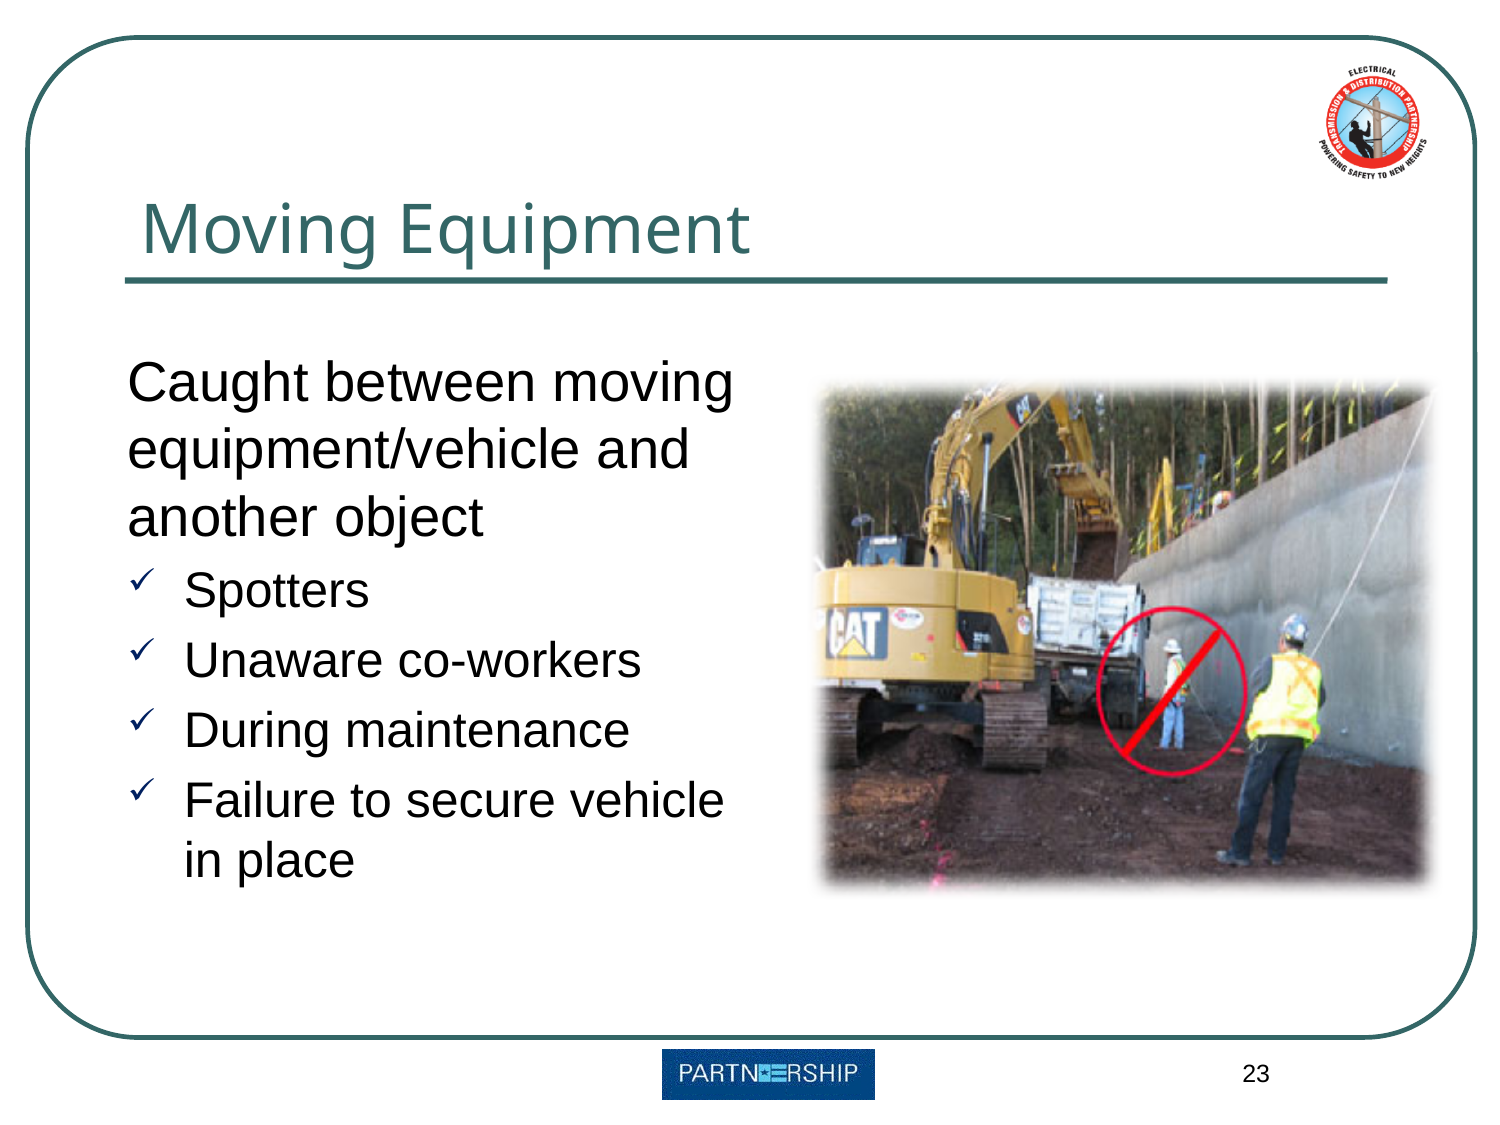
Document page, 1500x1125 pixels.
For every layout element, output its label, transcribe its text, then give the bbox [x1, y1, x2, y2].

picture [807, 374, 1443, 901]
picture [1312, 62, 1431, 183]
title Moving Equipment [125, 87, 1388, 275]
list Caught between moving equipment/vehicle and another object Spotters Unaware co-workers During maintenance Failure to secure vehicle in place [112, 337, 788, 975]
slide_number 23 [1124, 1049, 1388, 1125]
picture [662, 1049, 875, 1100]
